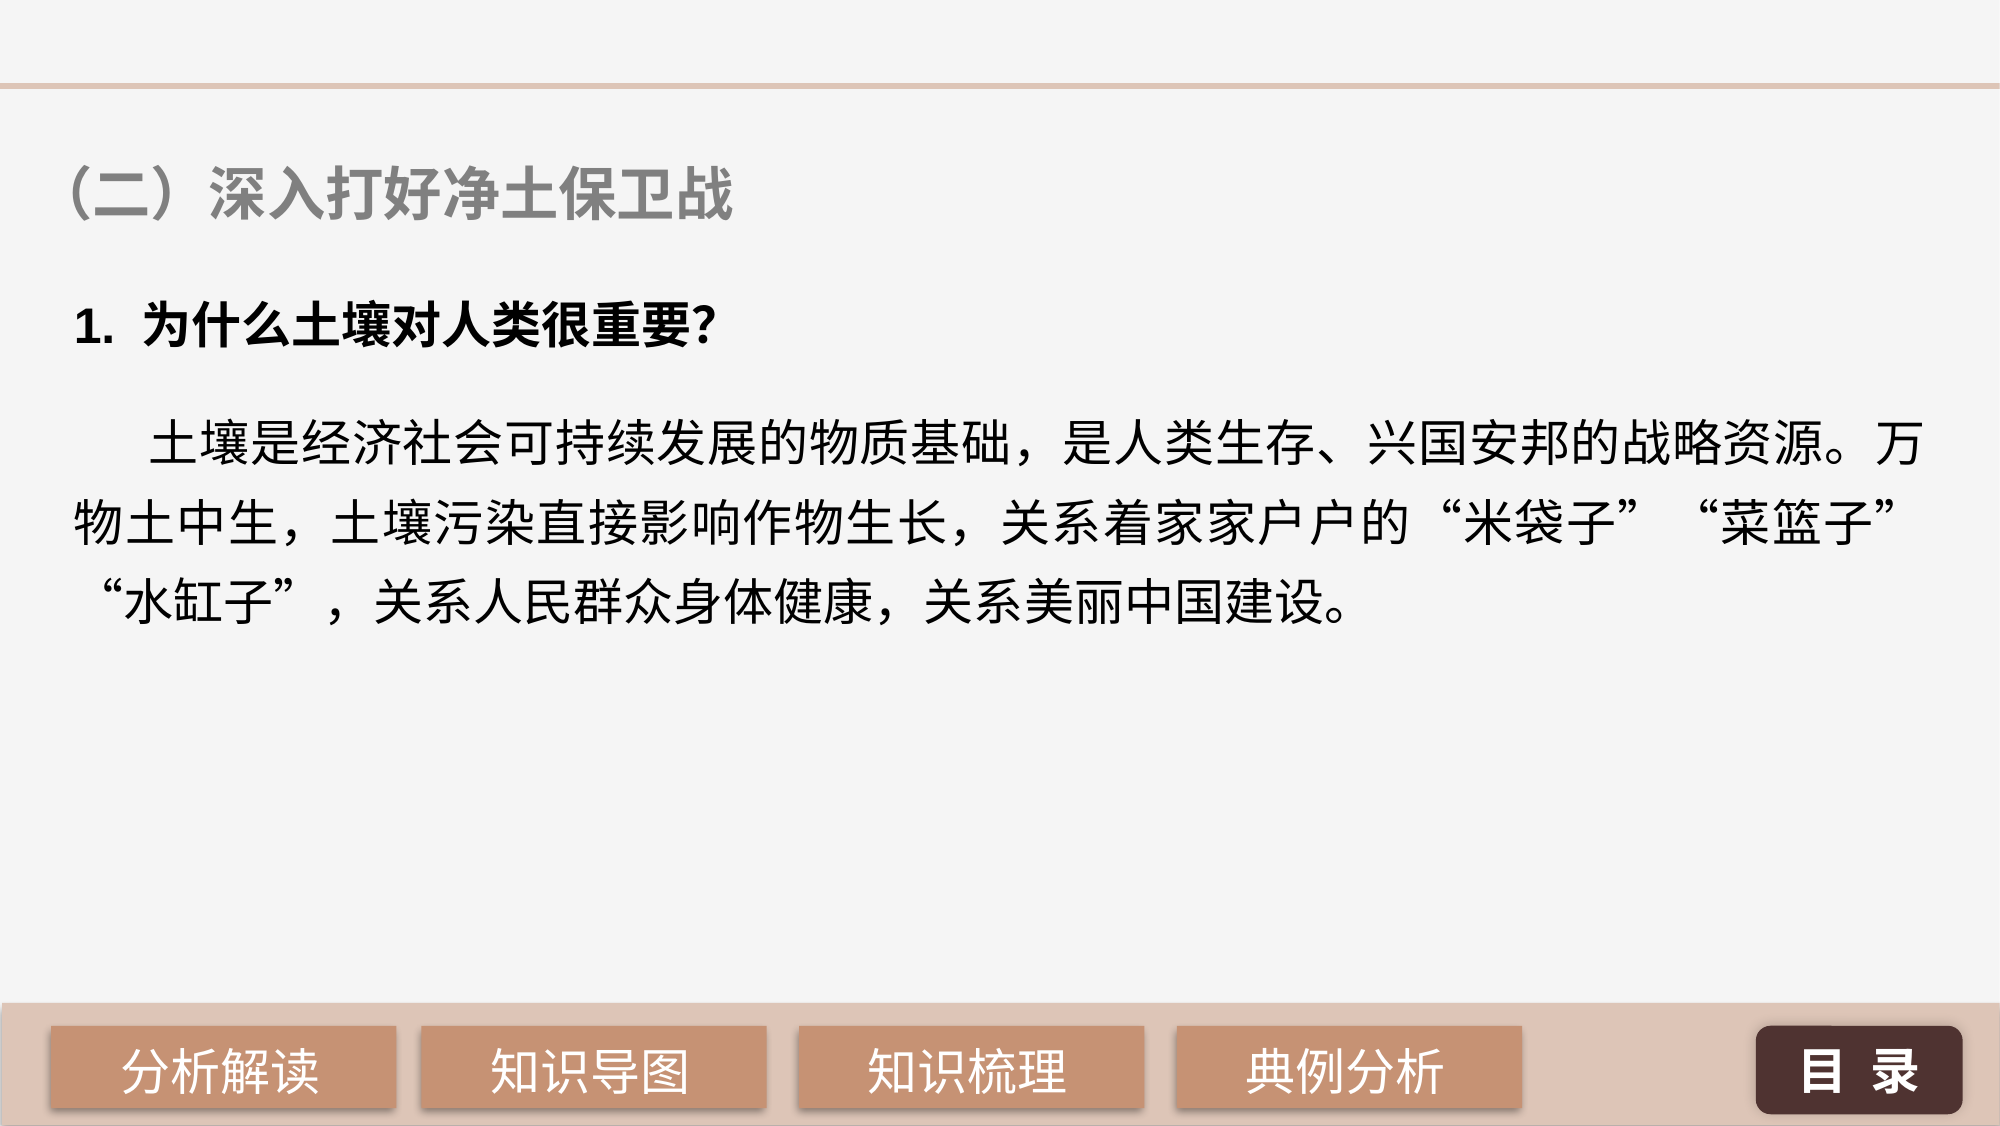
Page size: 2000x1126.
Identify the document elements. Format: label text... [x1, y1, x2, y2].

text_box 1. 为什么土壤对人类很重要？ [58, 267, 1940, 362]
text_box 土壤是经济社会可持续发展的物质基础，是人类生存、兴国安邦的战略资源。万物土中生，土壤污染直接影响作物生长，关系着家家户户的“米袋子”“菜篮子”“水缸子”，关系人民群众身体健康，关系美丽中国建设。 [58, 385, 1940, 713]
text_box （二）深入打好净土保卫战 [19, 149, 1926, 234]
